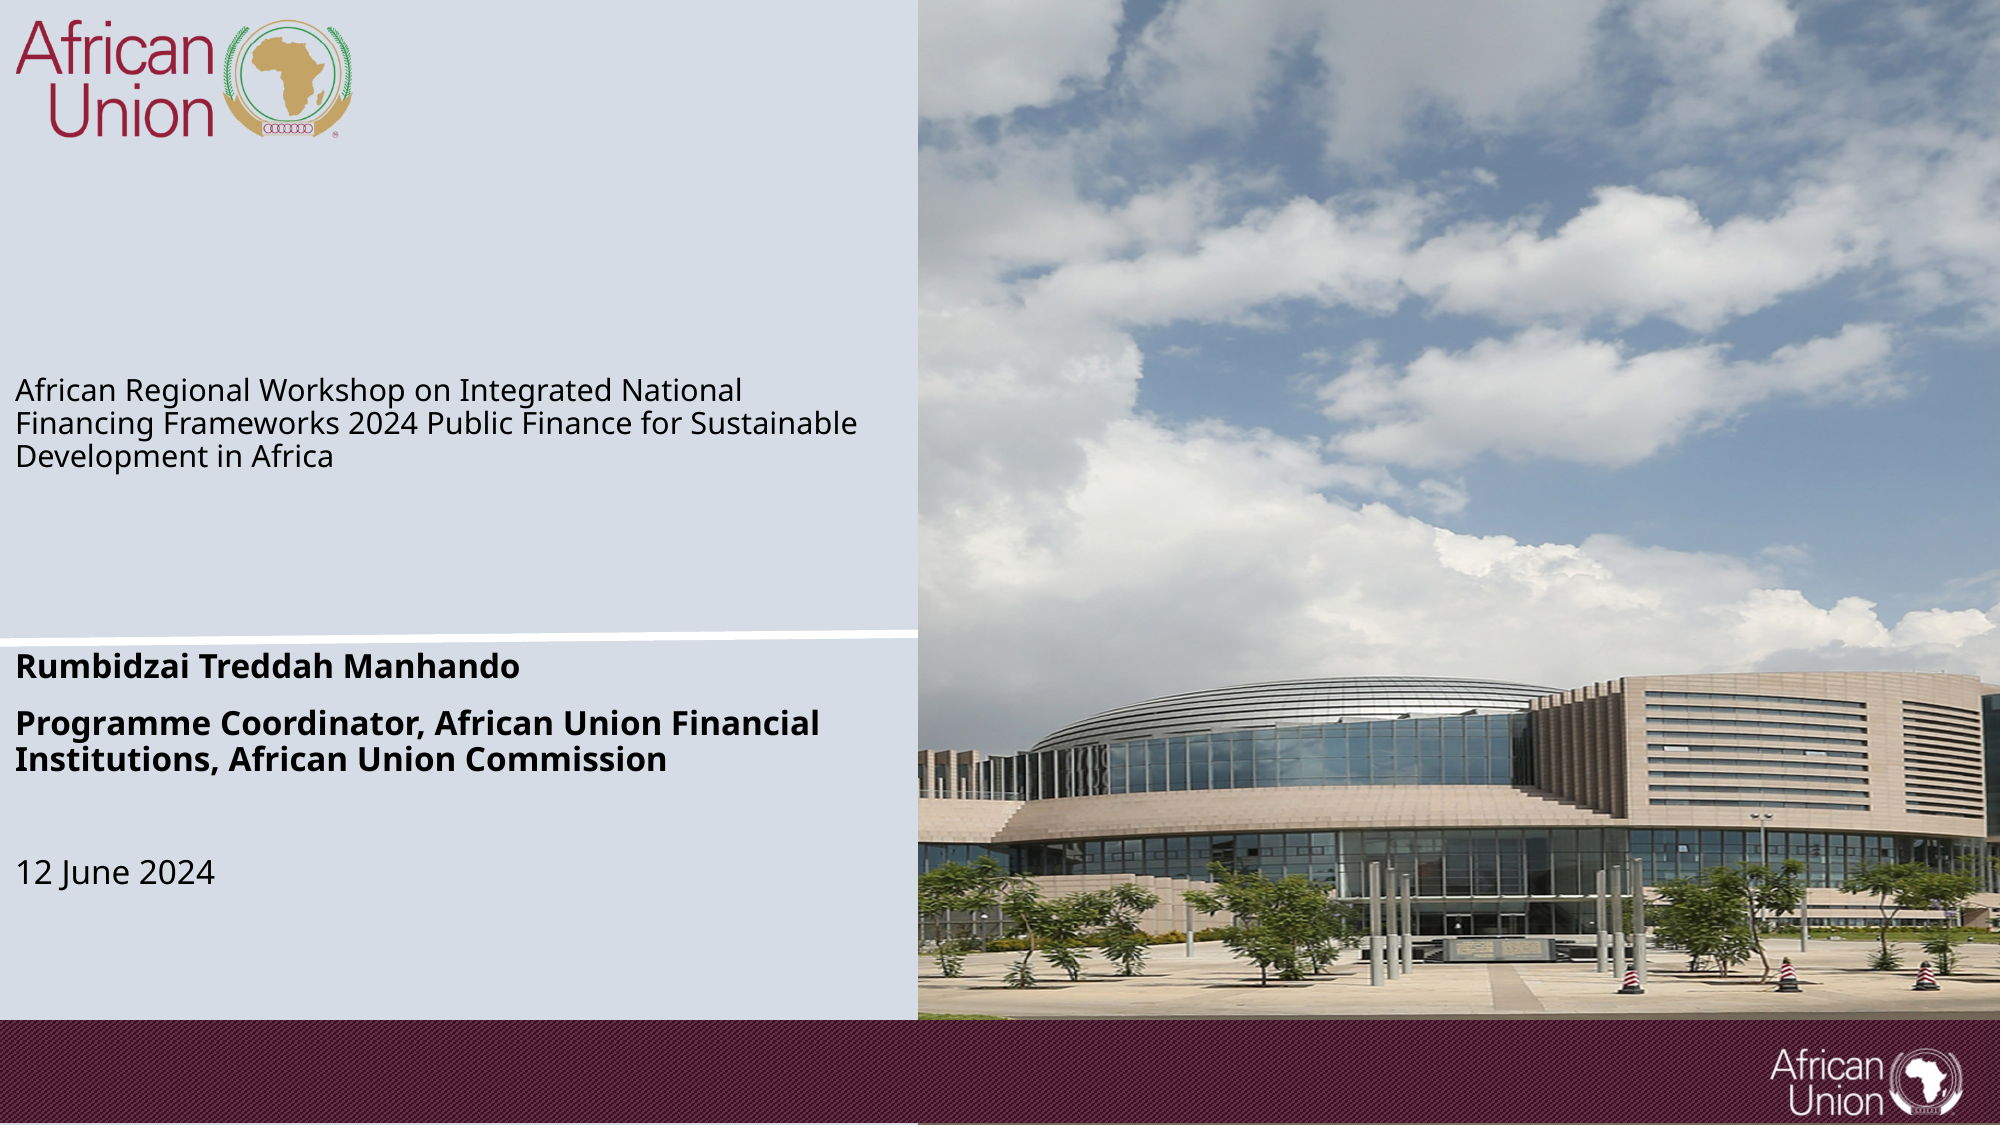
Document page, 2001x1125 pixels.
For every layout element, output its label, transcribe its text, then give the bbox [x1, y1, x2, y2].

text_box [0, 633, 918, 643]
title African Regional Workshop on Integrated National Financing Frameworks 2024 Public Finance for Sustainable Development in Africa [0, 271, 903, 536]
picture [0, 0, 2000, 1125]
picture [0, 0, 417, 197]
list Rumbidzai Treddah Manhando Programme Coordinator, African Union Financial Institutions, African Union Commission 12 June 2024 [0, 643, 918, 1020]
